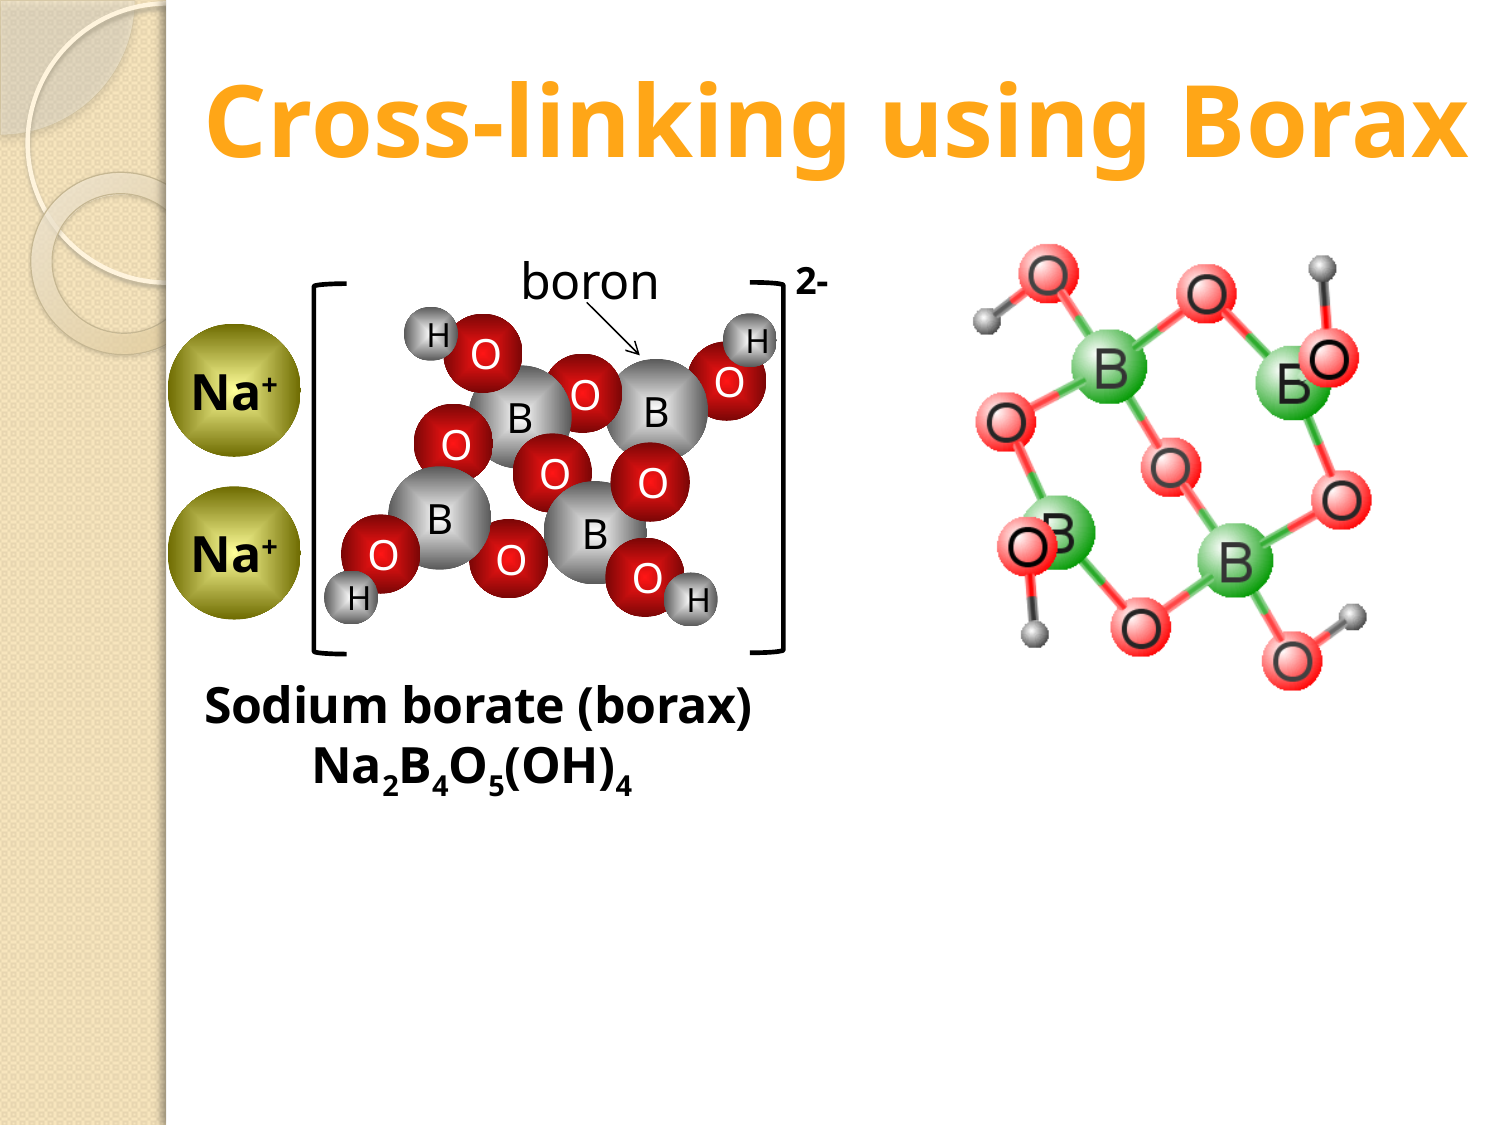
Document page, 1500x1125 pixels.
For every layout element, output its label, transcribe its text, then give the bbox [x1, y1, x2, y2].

picture [924, 218, 1397, 702]
text_box Cross-linking using Borax [174, 50, 1500, 185]
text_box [167, 256, 836, 790]
